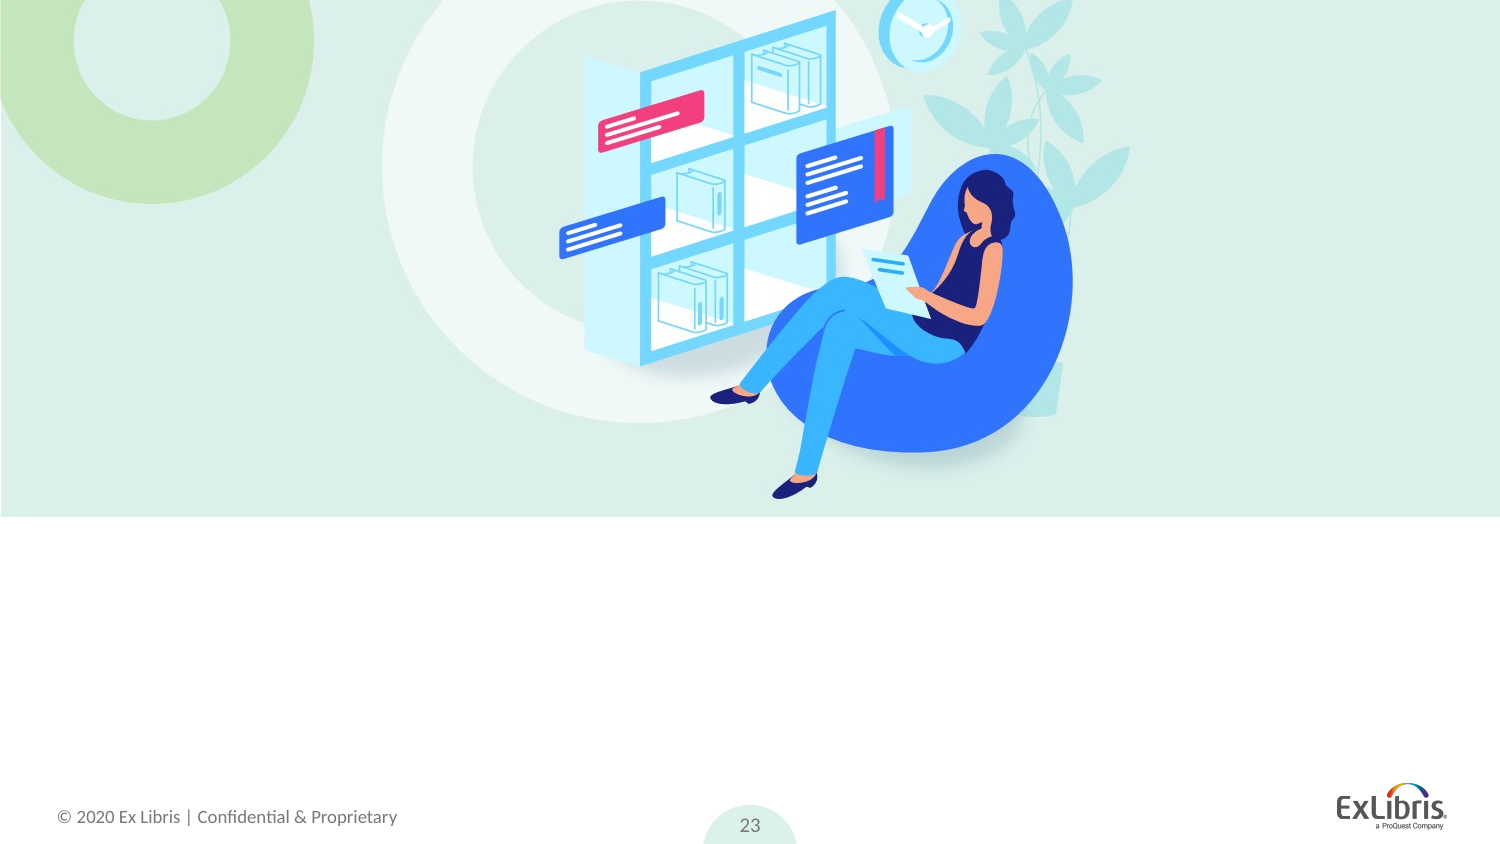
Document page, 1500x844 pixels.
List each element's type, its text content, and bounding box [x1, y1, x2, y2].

picture [0, 0, 1500, 517]
picture [1337, 783, 1447, 830]
slide_number 23 [705, 793, 795, 844]
